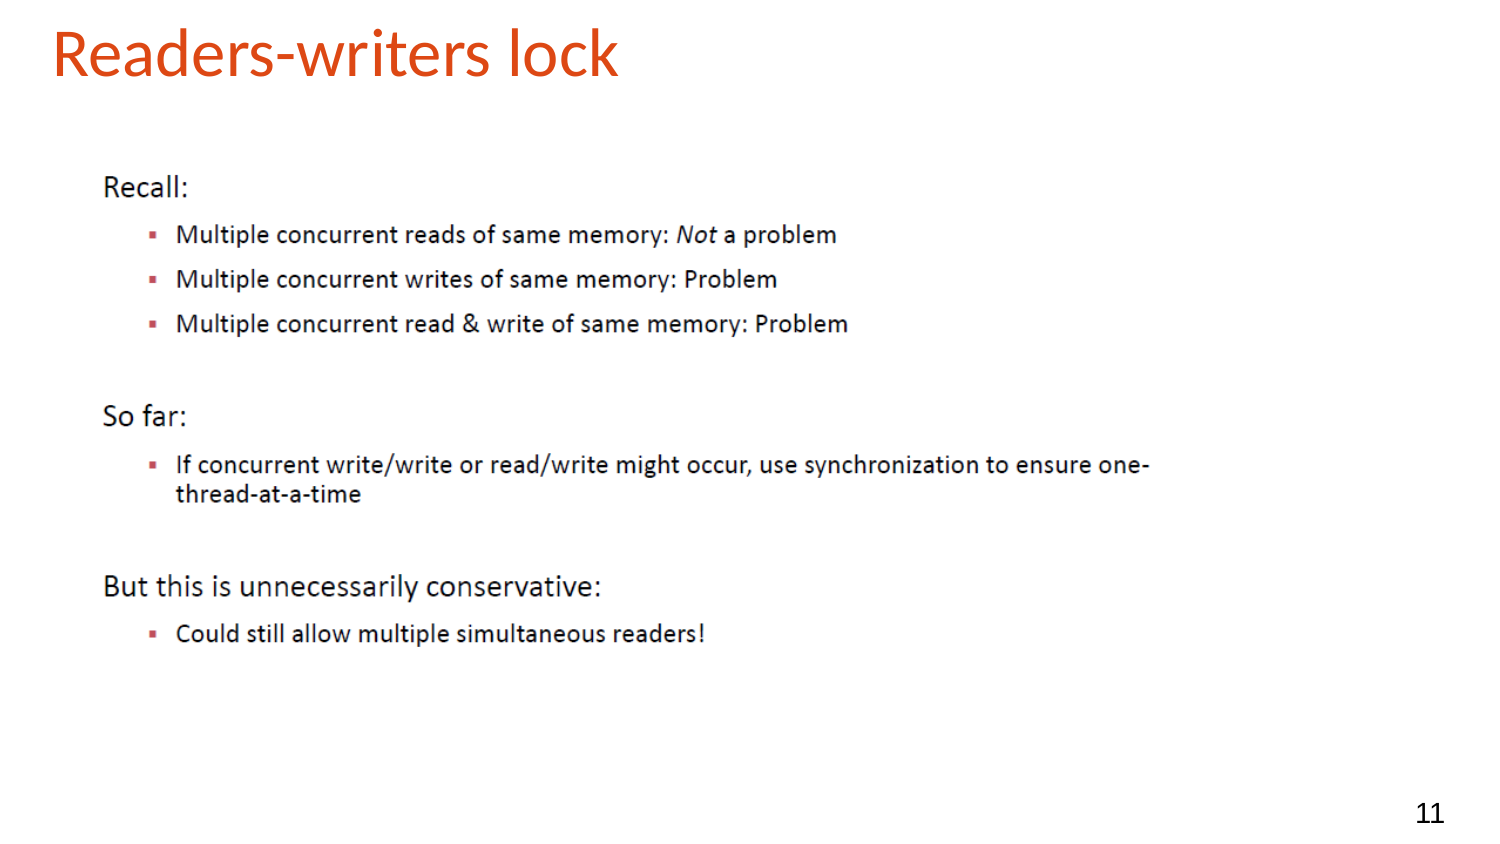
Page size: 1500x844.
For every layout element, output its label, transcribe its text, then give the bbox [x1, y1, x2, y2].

text_box [41, 187, 1458, 764]
text_box Readers-writers lock [41, 22, 1458, 162]
picture [85, 161, 1194, 674]
text_box <number> [1403, 779, 1494, 844]
